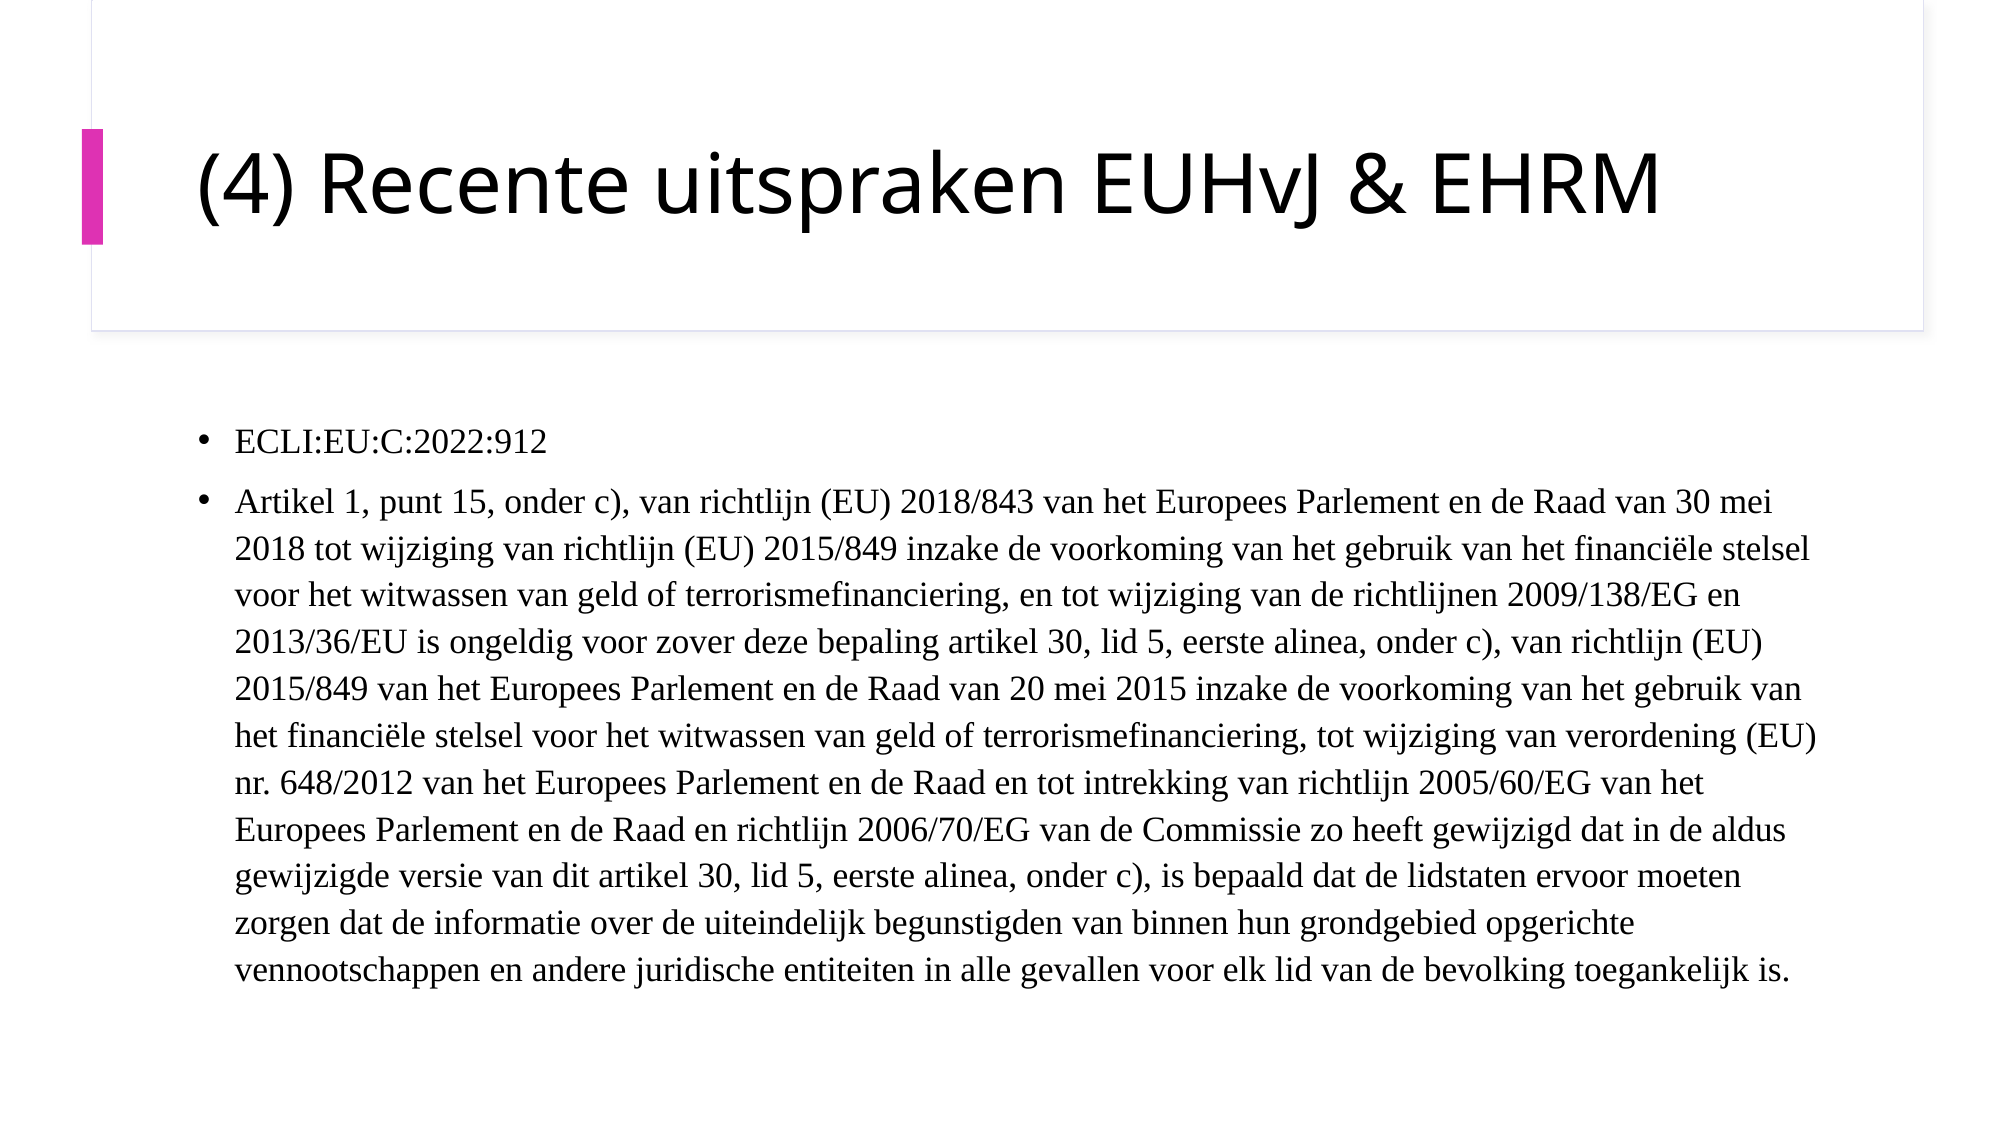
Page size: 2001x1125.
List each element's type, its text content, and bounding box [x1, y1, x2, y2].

title (4) Recente uitspraken EUHvJ & EHRM [183, 90, 1851, 284]
list ECLI:EU:C:2022:912 Artikel 1, punt 15, onder c), van richtlijn (EU) 2018/843 van het Europees Parlement en de Raad van 30 mei 2018 tot wijziging van richtlijn (EU) 2015/849 inzake de voorkoming van het gebruik van het financiële stelsel voor het witwassen van geld of terrorismefinanciering, en tot wijziging van de richtlijnen 2009/138/EG en 2013/36/EU is ongeldig voor zover deze bepaling artikel 30, lid 5, eerste alinea, onder c), van richtlijn (EU) 2015/849 van het Europees Parlement en de Raad van 20 mei 2015 inzake de voorkoming van het gebruik van het financiële stelsel voor het witwassen van geld of terrorismefinanciering, tot wijziging van verordening (EU) nr. 648/2012 van het Europees Parlement en de Raad en tot intrekking van richtlijn 2005/60/EG van het Europees Parlement en de Raad en richtlijn 2006/70/EG van de Commissie zo heeft gewijzigd dat in de aldus gewijzigde versie van dit artikel 30, lid 5, eerste alinea, onder c), is bepaald dat de lidstaten ervoor moeten zorgen dat de informatie over de uiteindelijk begunstigden van binnen hun grondgebied opgerichte vennootschappen en andere juridische entiteiten in alle gevallen voor elk lid van de bevolking toegankelijk is. [183, 406, 1851, 1013]
